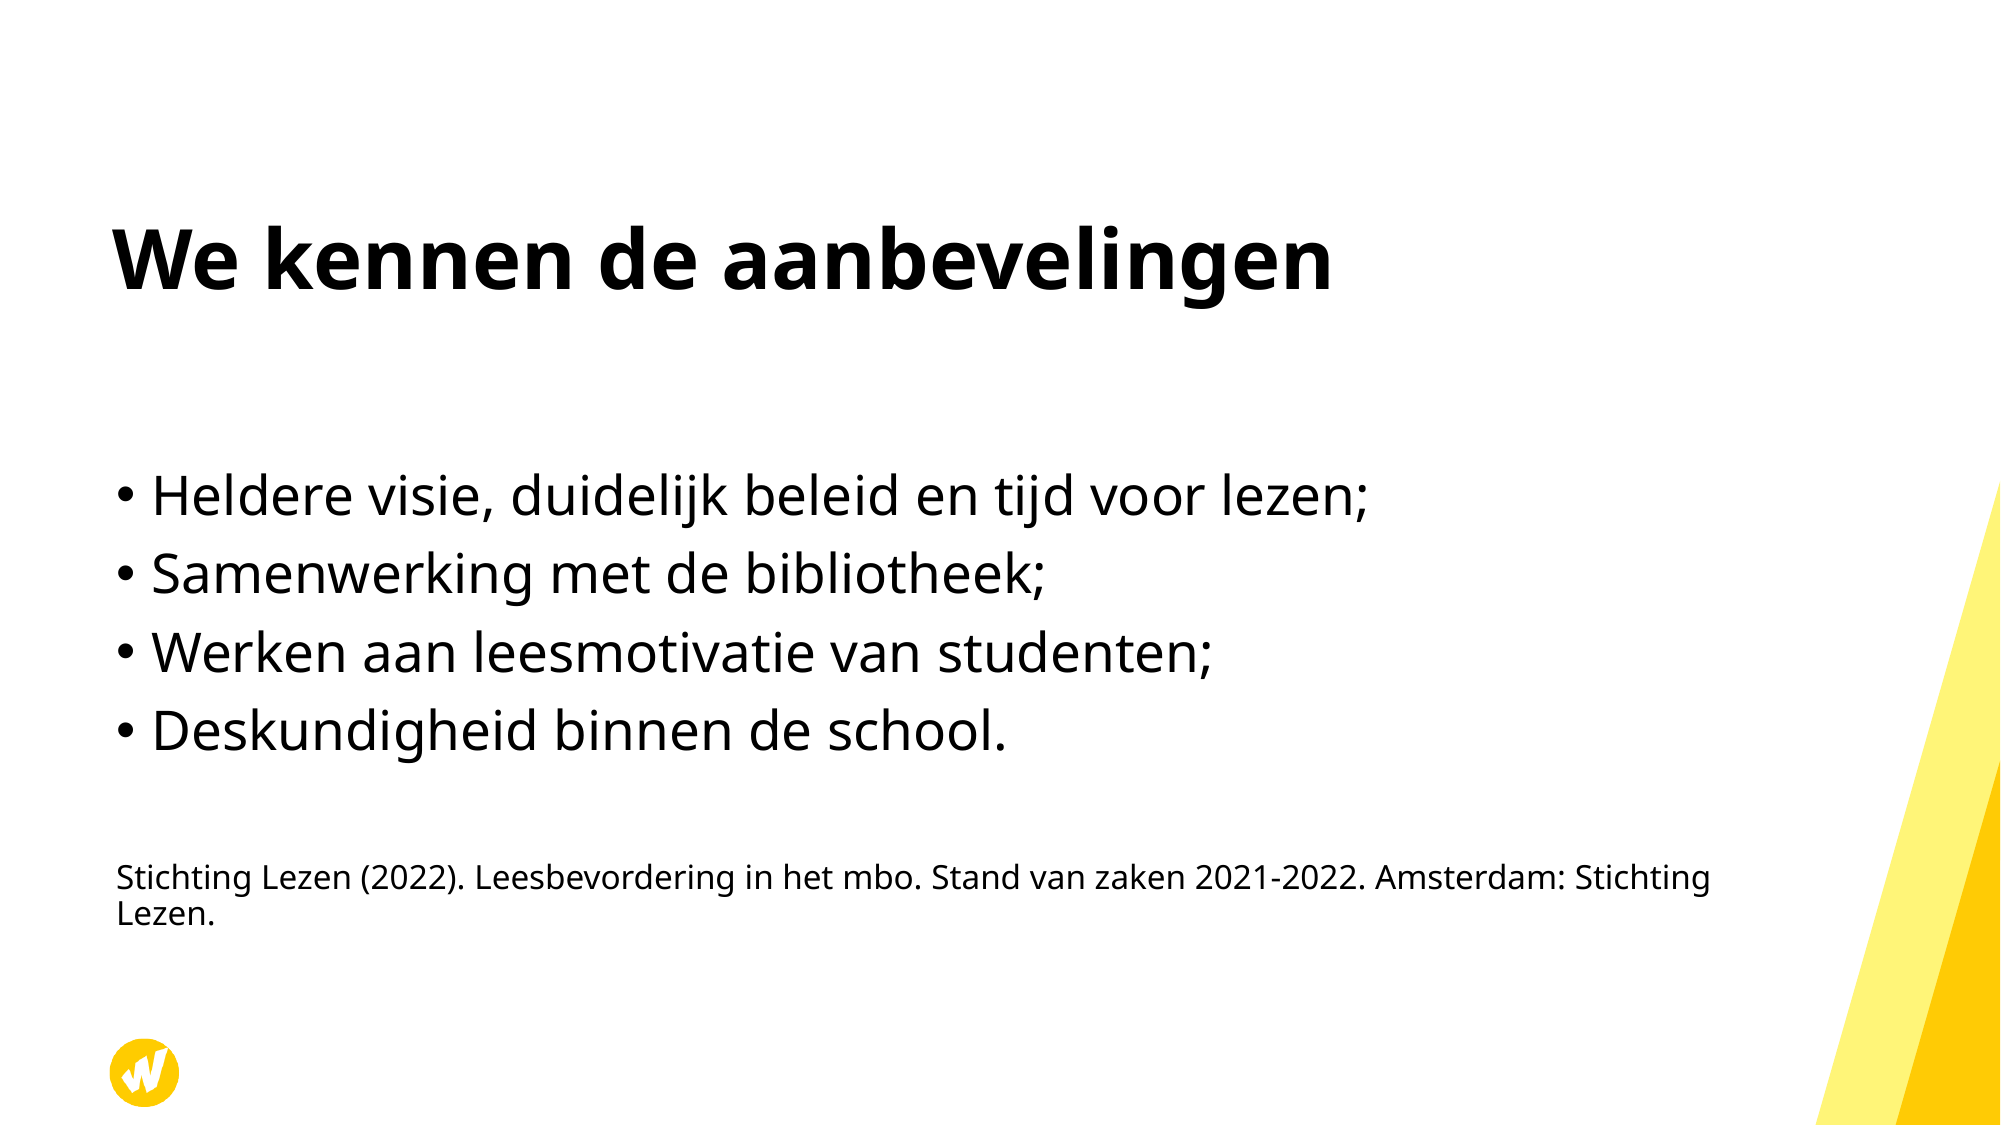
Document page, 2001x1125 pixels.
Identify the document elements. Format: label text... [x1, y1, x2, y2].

picture [107, 1036, 181, 1109]
list Heldere visie, duidelijk beleid en tijd voor lezen; Samenwerking met de bibliotheek; Werken aan leesmotivatie van studenten; Deskundigheid binnen de school. Stichting Lezen (2022). Leesbevordering in het mbo. Stand van zaken 2021-2022. Amsterdam: Stichting Lezen. [100, 460, 1824, 941]
title We kennen de aanbevelingen [97, 204, 1824, 423]
